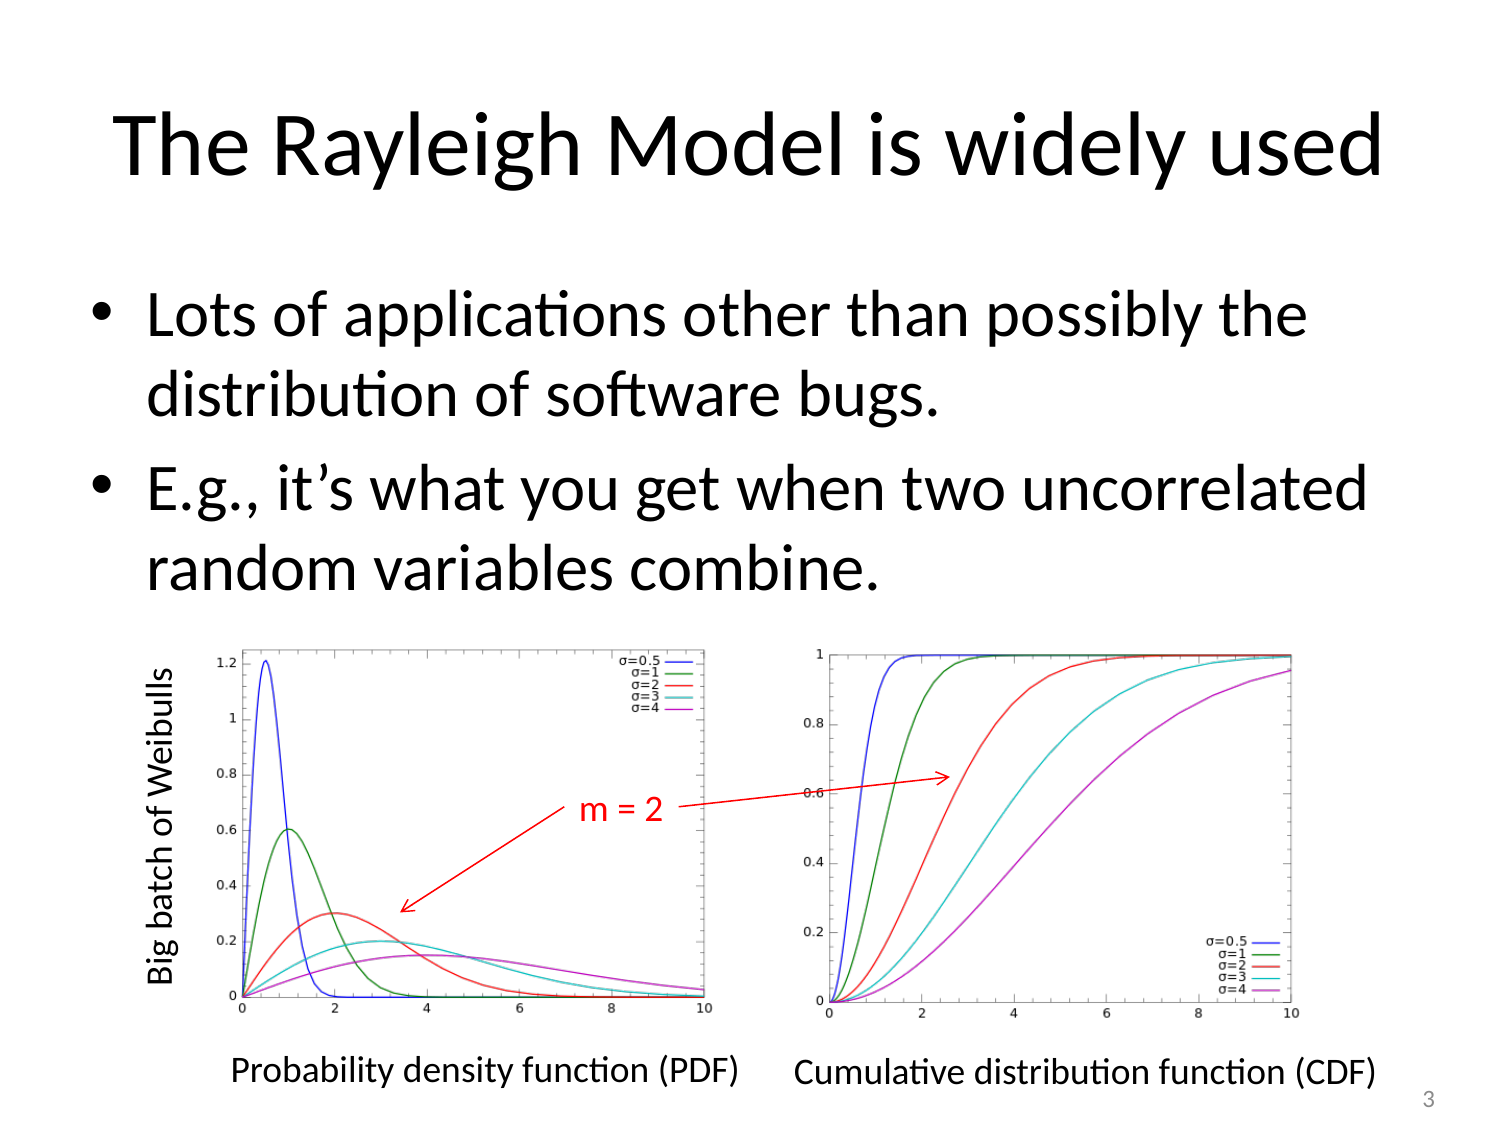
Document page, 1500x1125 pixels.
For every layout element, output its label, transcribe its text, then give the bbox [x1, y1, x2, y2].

text_box Cumulative distribution function (CDF) [779, 1039, 1393, 1100]
picture [212, 639, 721, 1022]
text_box Probability density function (PDF) [215, 1037, 756, 1098]
picture [799, 644, 1308, 1026]
list Lots of applications other than possibly the distribution of software bugs. E.g., it’s what you get when two uncorrelated random variables combine. [75, 262, 1425, 1005]
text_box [680, 776, 951, 808]
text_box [399, 806, 563, 913]
text_box Big batch of Weibulls [126, 652, 187, 1001]
title The Rayleigh Model is widely used [75, 45, 1425, 233]
